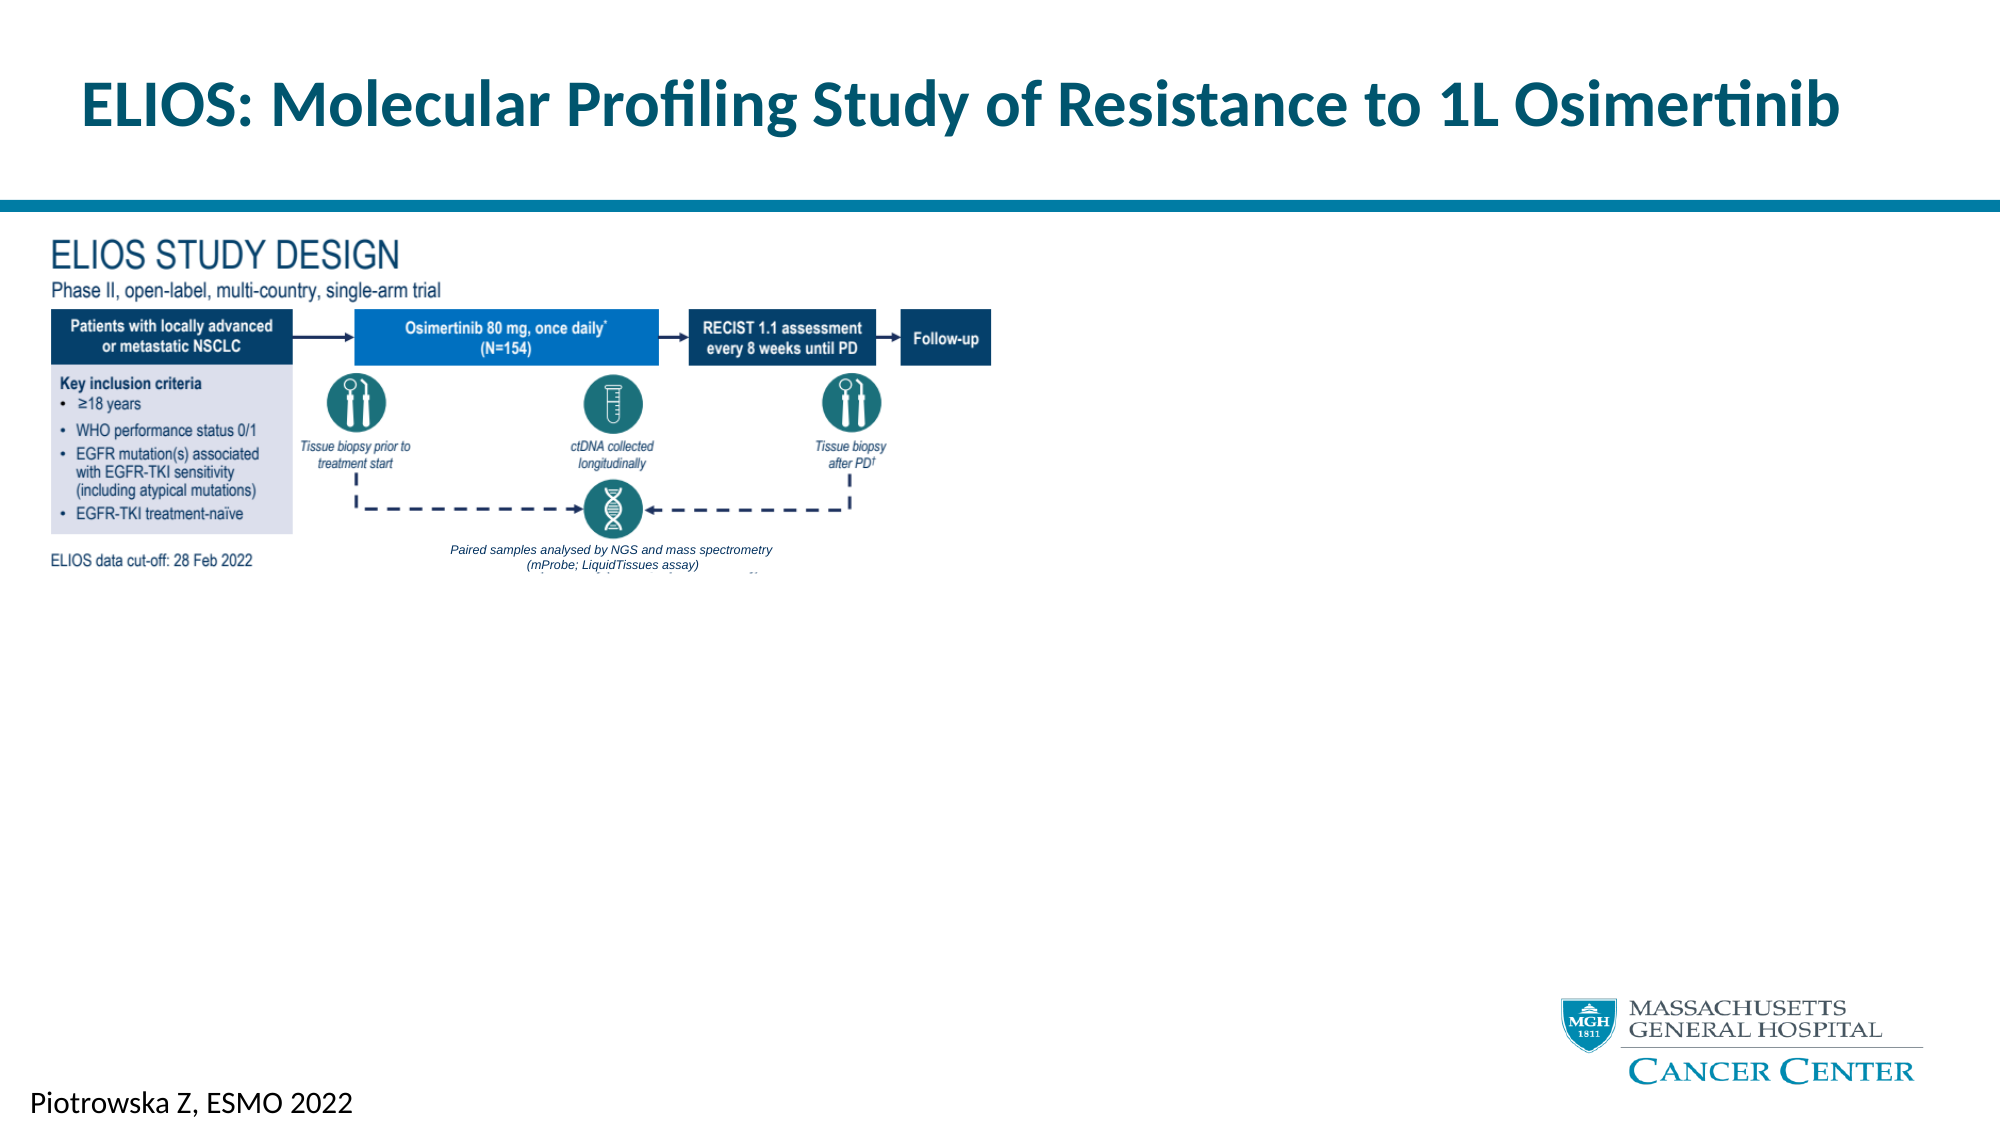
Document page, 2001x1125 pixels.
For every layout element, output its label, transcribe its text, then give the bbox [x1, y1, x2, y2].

title ELIOS: Molecular Profiling Study of Resistance to 1L Osimertinib [66, 0, 1917, 200]
text_box Piotrowska Z, ESMO 2022 [0, 1074, 847, 1125]
picture [0, 223, 1020, 580]
picture [1517, 962, 1967, 1121]
